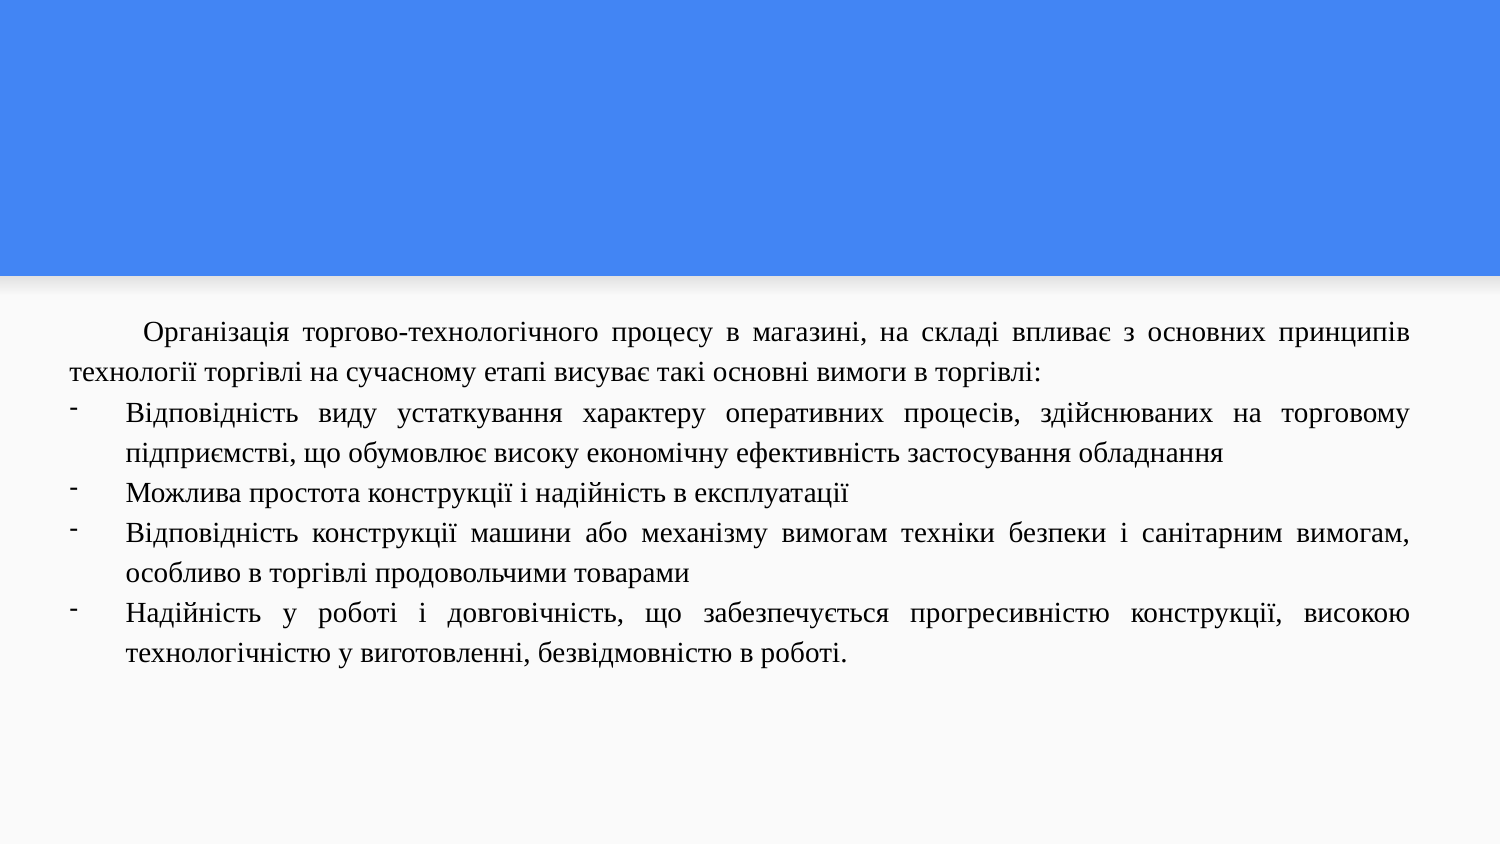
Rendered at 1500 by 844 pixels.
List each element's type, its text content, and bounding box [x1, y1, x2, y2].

text_box Організація торгово-технологічного процесу в магазині, на складі впливає з основних принципів технології торгівлі на сучасному етапі висуває такі основні вимоги в торгівлі: Відповідність виду устаткування характеру оперативних процесів, здійснюваних на торговому підприємстві, що обумовлює високу економічну ефективність застосування обладнання Можлива простота конструкції і надійність в експлуатації Відповідність конструкції машини або механізму вимогам техніки безпеки і санітарним вимогам, особливо в торгівлі продовольчими товарами Надійність у роботі і довговічність, що забезпечується прогресивністю конструкції, високою технологічністю у виготовленні, безвідмовністю в роботі. [54, 299, 1427, 677]
